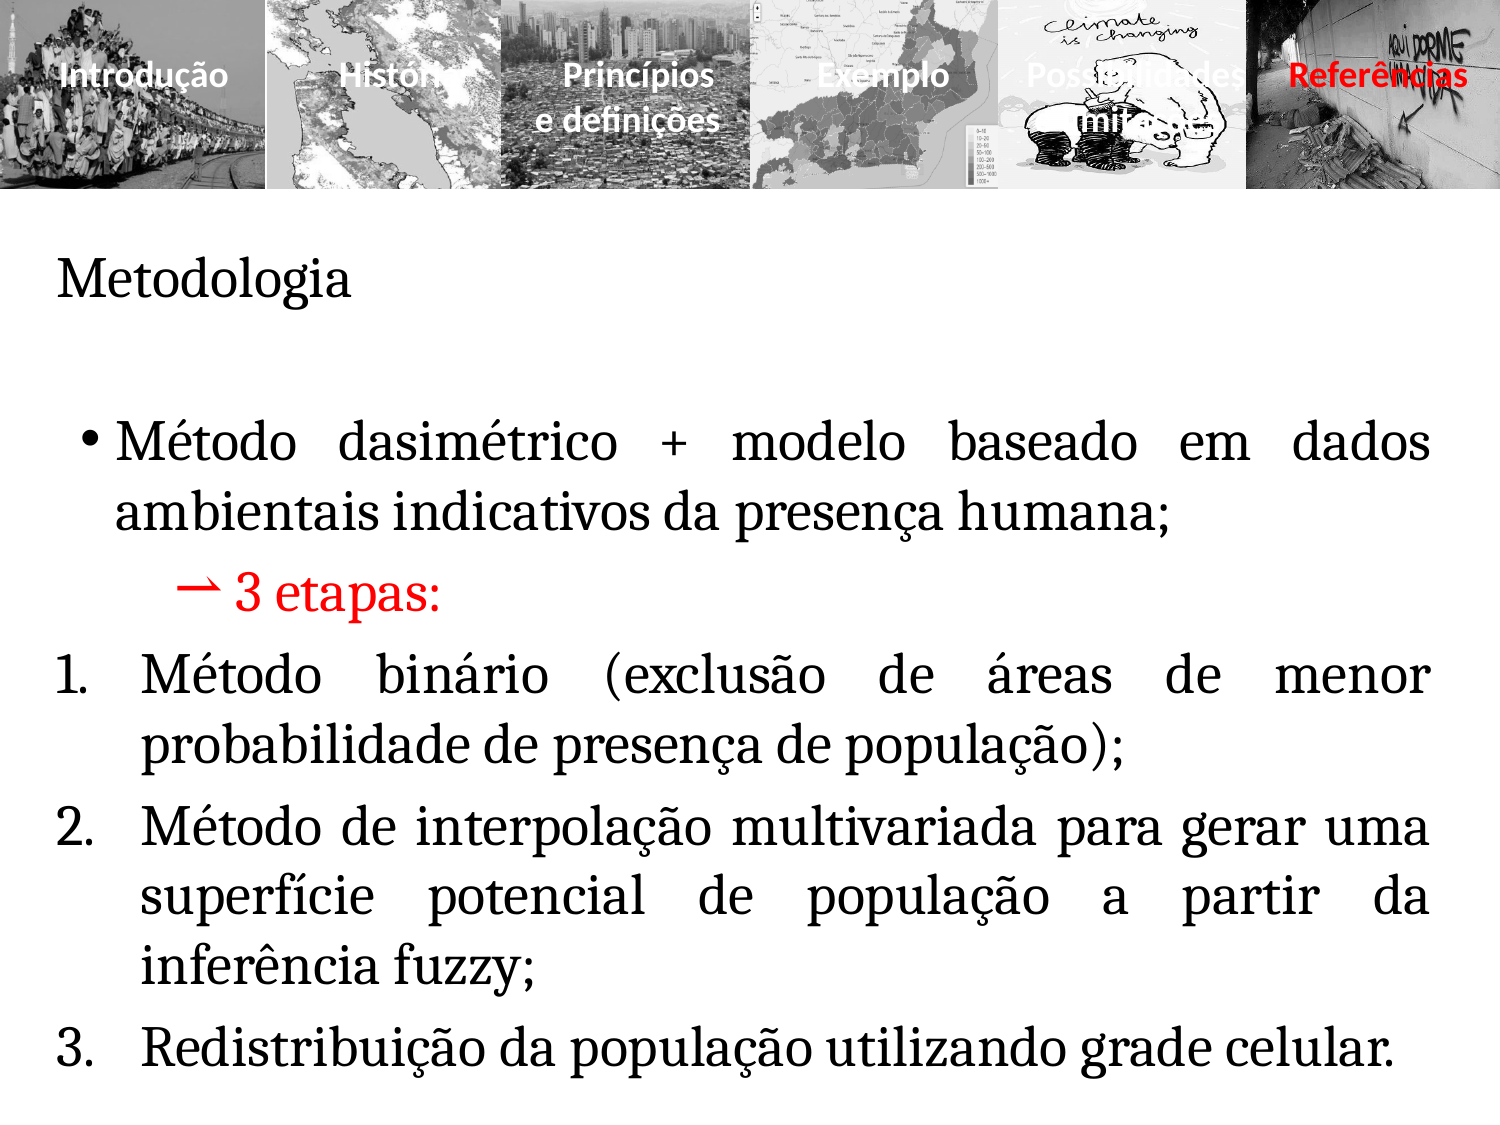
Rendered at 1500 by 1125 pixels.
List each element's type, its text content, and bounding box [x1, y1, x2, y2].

text_box Metodologia Método dasimétrico + modelo baseado em dados ambientais indicativos da presença humana; 3 etapas: Método binário (exclusão de áreas de menor probabilidade de presença de população); Método de interpolação multivariada para gerar uma superfície potencial de população a partir da inferência fuzzy; Redistribuição da população utilizando grade celular. [41, 231, 1447, 1094]
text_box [0, 0, 1500, 190]
